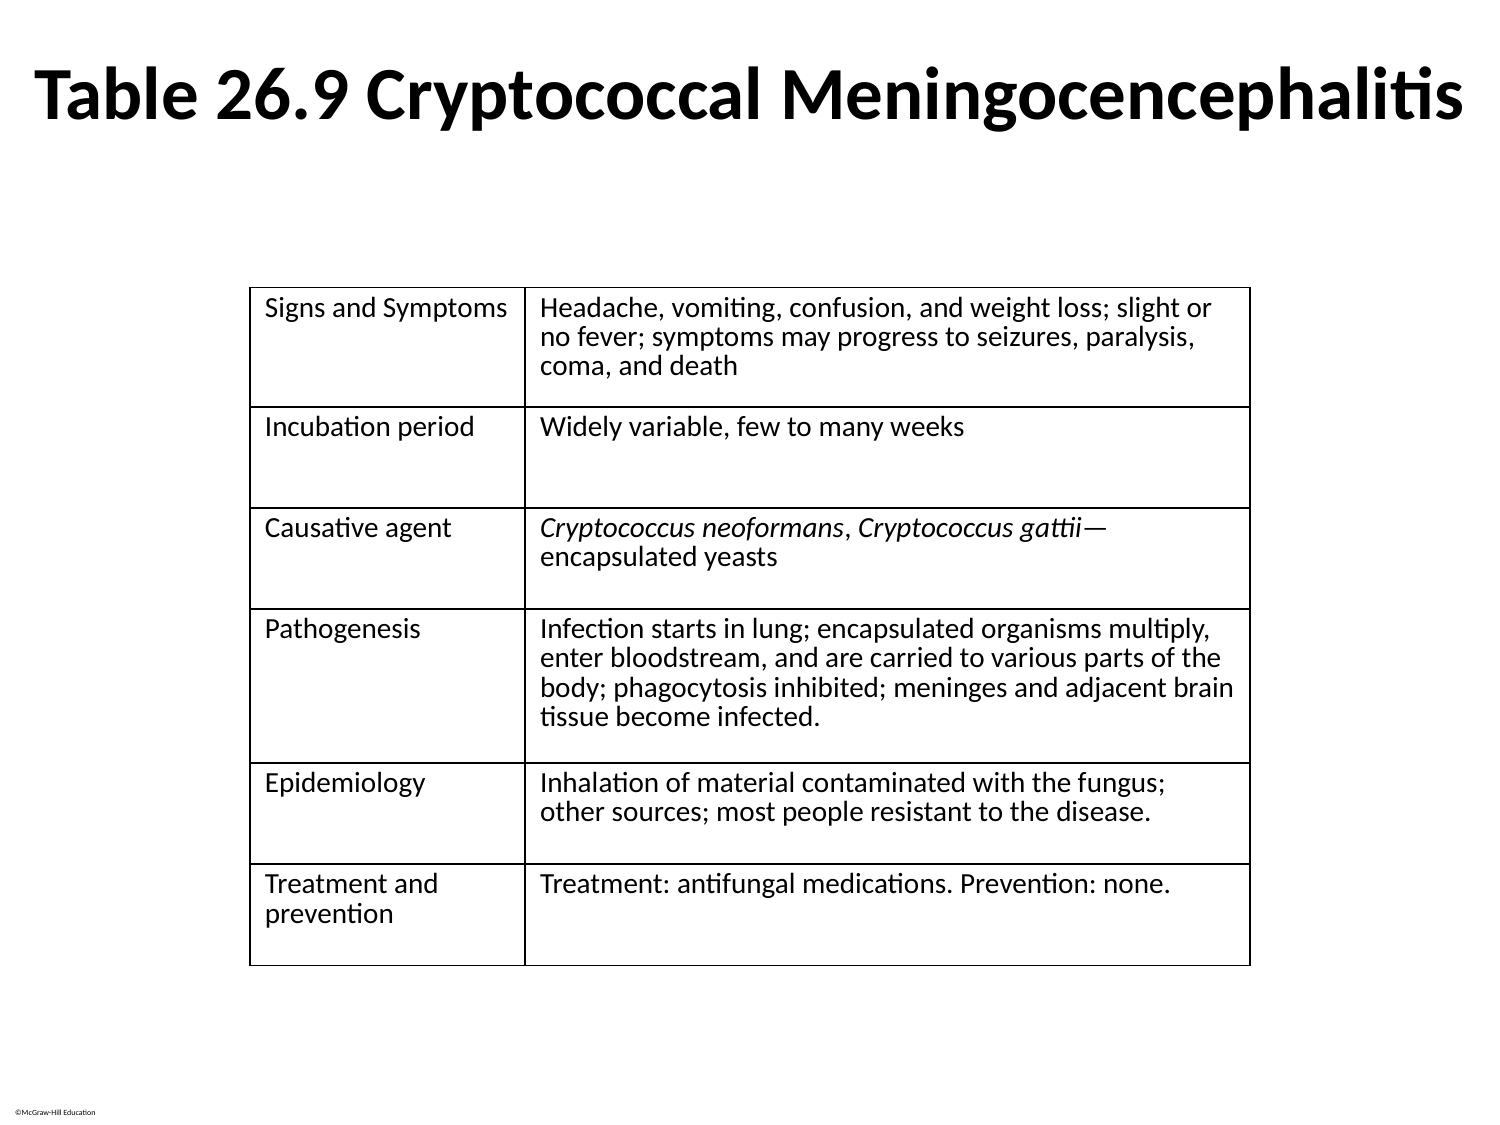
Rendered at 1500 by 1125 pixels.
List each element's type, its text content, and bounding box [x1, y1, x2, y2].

table_header Headache, vomiting, confusion, and weight loss; slight or no fever; symptoms may progress to seizures, paralysis, coma, and death [526, 288, 1249, 406]
table_cell Infection starts in lung; encapsulated organisms multiply, enter bloodstream, and are carried to various parts of the body; phagocytosis inhibited; meninges and adjacent brain tissue become infected. [526, 610, 1249, 762]
table_cell Epidemiology [251, 764, 524, 863]
table_cell Incubation period [251, 408, 524, 507]
table_cell Cryptococcus neoformans, Cryptococcus gattii— encapsulated yeasts [526, 509, 1249, 608]
table_header Signs and Symptoms [251, 288, 524, 406]
table_cell Treatment: antifungal medications. Prevention: none. [526, 865, 1249, 965]
table_cell Widely variable, few to many weeks [526, 408, 1249, 507]
title Table 26.9 Cryptococcal Meningocencephalitis [0, 37, 1500, 138]
table_cell Pathogenesis [251, 610, 524, 762]
table_cell Inhalation of material contaminated with the fungus; other sources; most people resistant to the disease. [526, 764, 1249, 863]
table_cell Causative agent [251, 509, 524, 608]
table_cell Treatment and prevention [251, 865, 524, 965]
